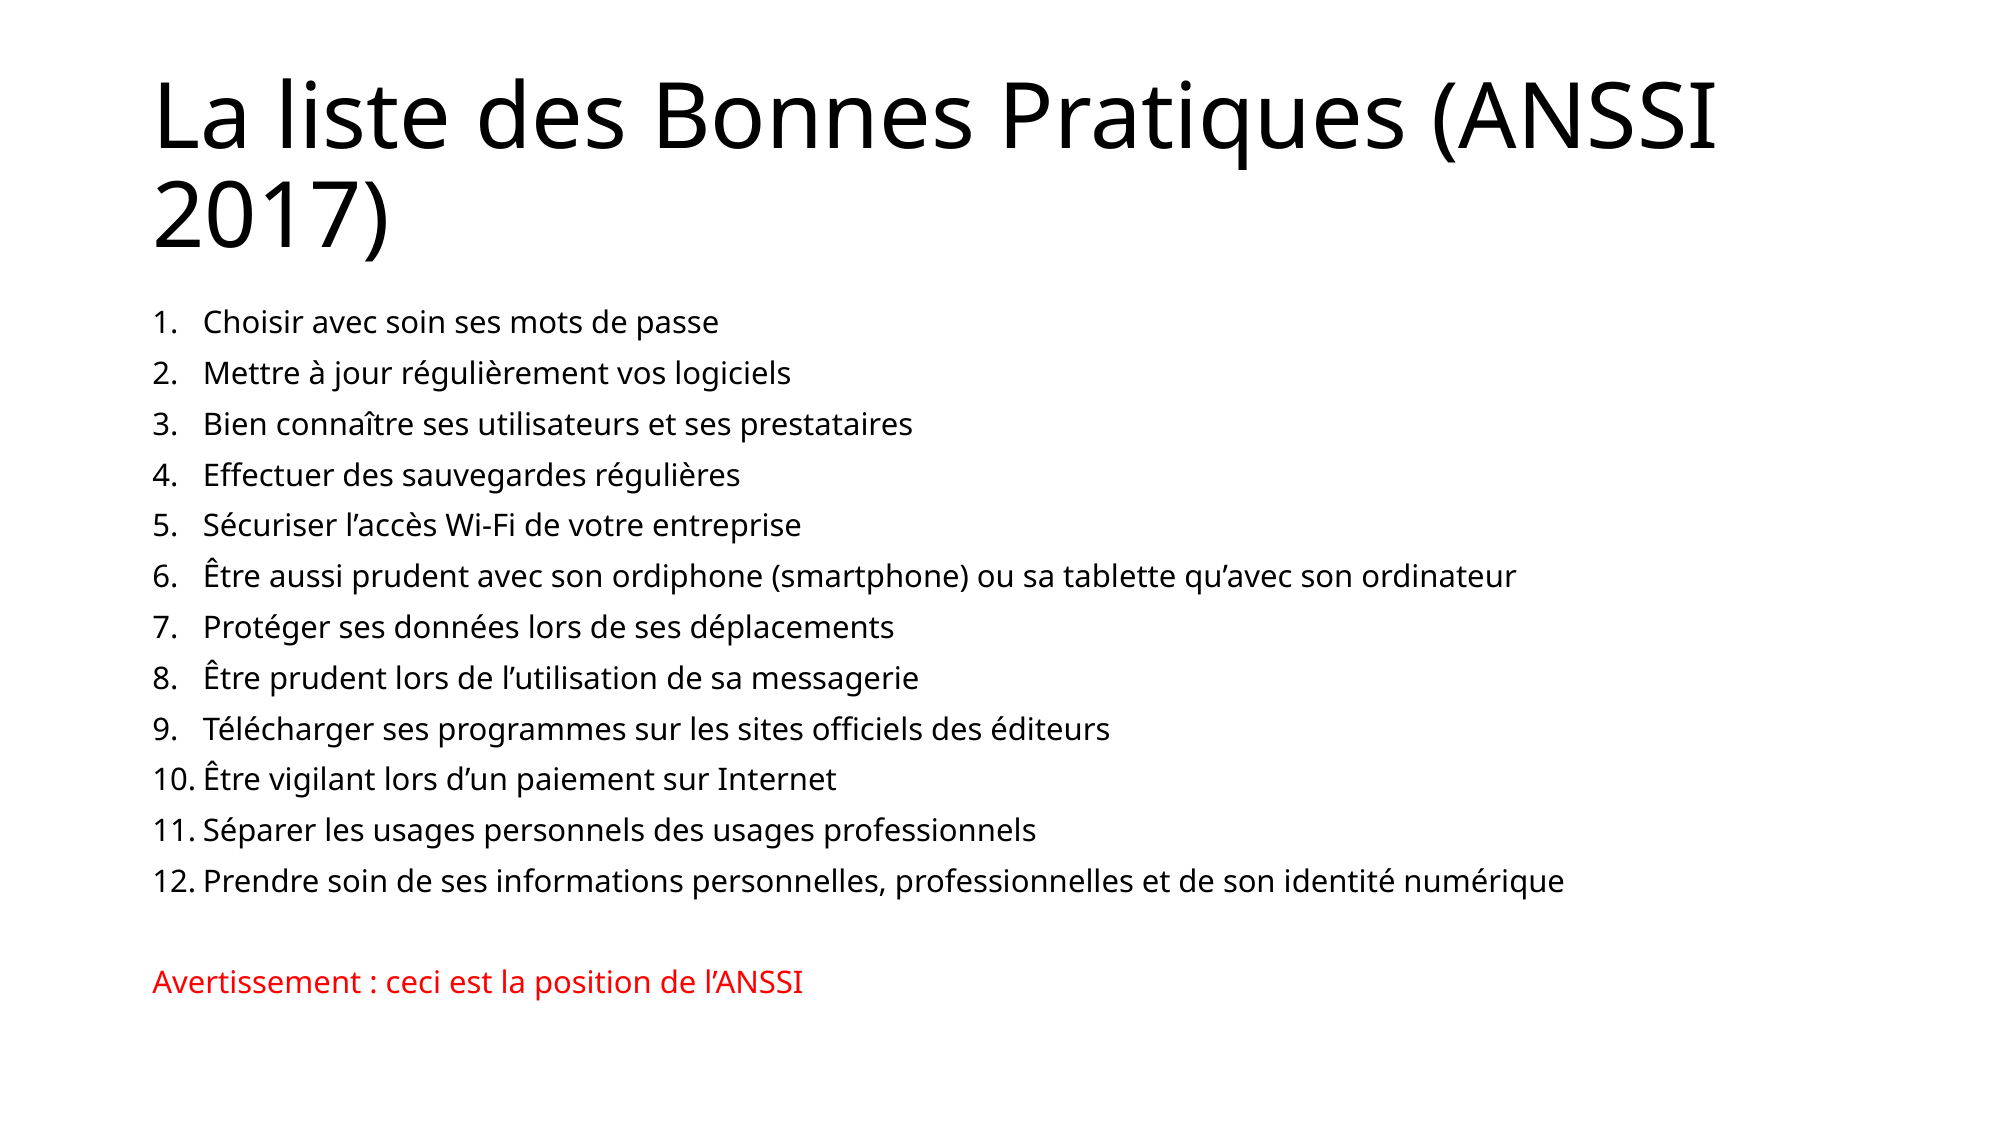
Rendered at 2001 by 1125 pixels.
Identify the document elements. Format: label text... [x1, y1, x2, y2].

title La liste des Bonnes Pratiques (ANSSI 2017) [137, 59, 1863, 278]
list Choisir avec soin ses mots de passe Mettre à jour régulièrement vos logiciels Bien connaître ses utilisateurs et ses prestataires Effectuer des sauvegardes régulières Sécuriser l’accès Wi-Fi de votre entreprise Être aussi prudent avec son ordiphone (smartphone) ou sa tablette qu’avec son ordinateur Protéger ses données lors de ses déplacements Être prudent lors de l’utilisation de sa messagerie Télécharger ses programmes sur les sites officiels des éditeurs Être vigilant lors d’un paiement sur Internet Séparer les usages personnels des usages professionnels Prendre soin de ses informations personnelles, professionnelles et de son identité numérique Avertissement : ceci est la position de l’ANSSI [137, 299, 1863, 1014]
